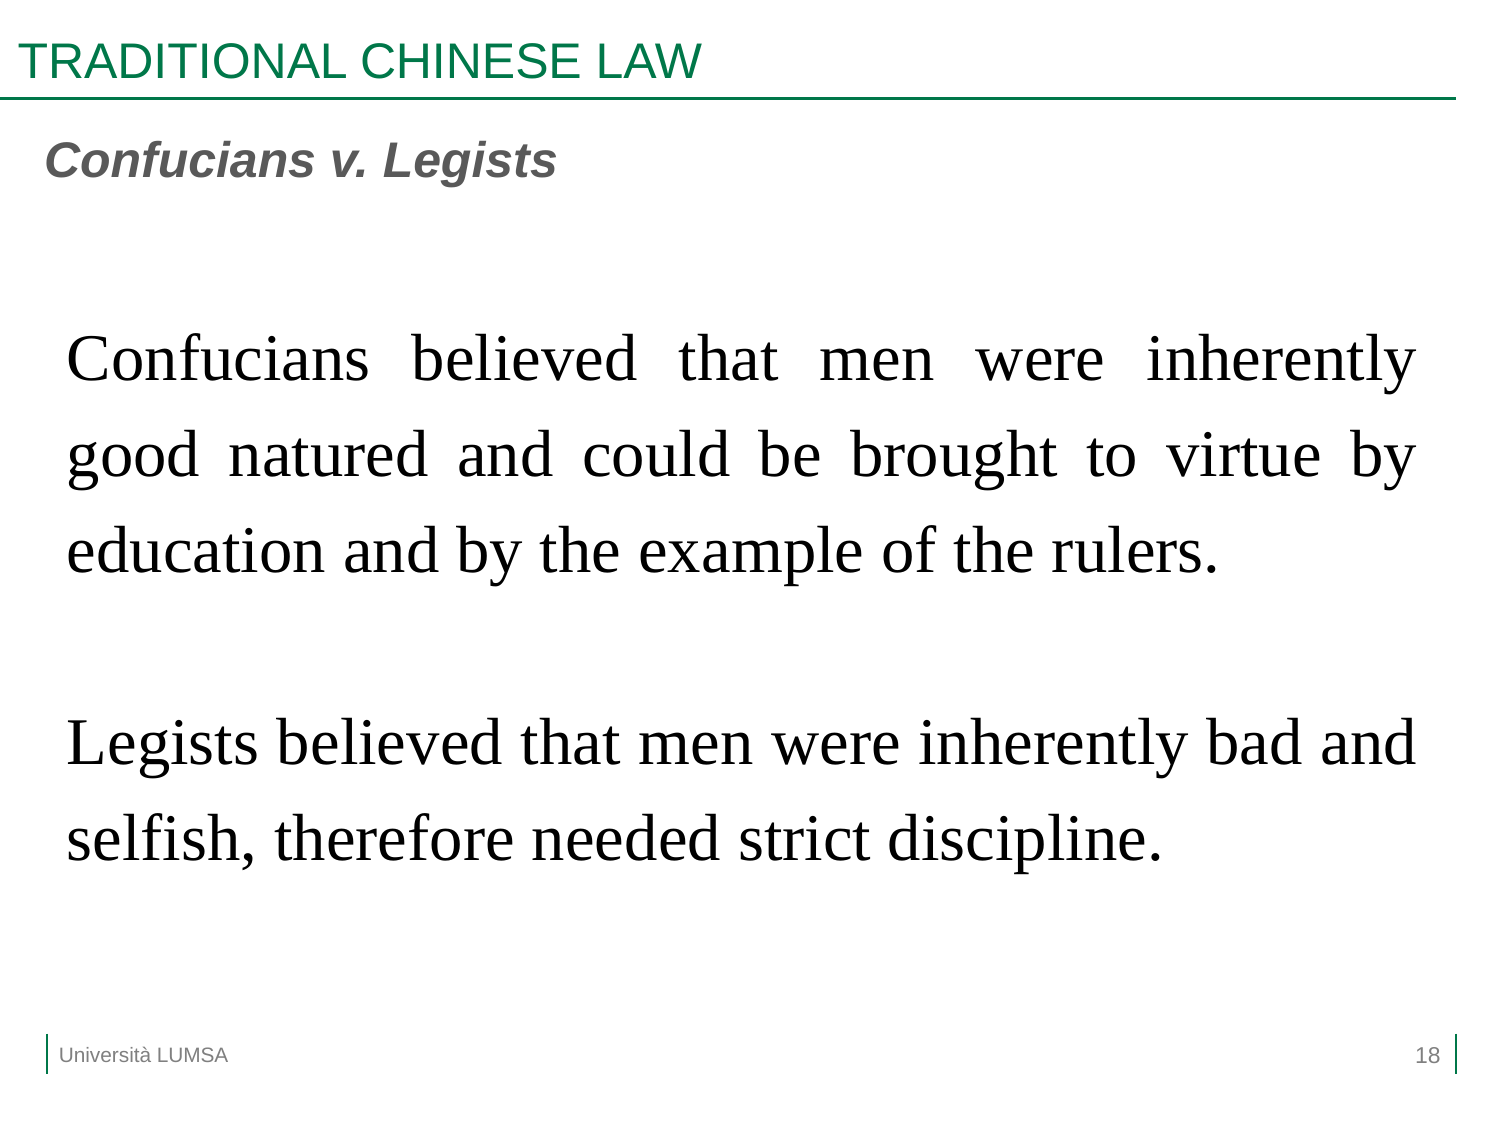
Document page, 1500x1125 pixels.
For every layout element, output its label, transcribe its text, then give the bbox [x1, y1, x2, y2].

list Confucians v. Legists [44, 120, 1456, 211]
list Confucians believed that men were inherently good natured and could be brought to virtue by education and by the example of the rulers. Legists believed that men were inherently bad and selfish, therefore needed strict discipline. [44, 211, 1435, 1025]
title TRADITIONAL CHINESE LAW [17, 28, 1500, 97]
slide_number 18 [1288, 1024, 1456, 1084]
